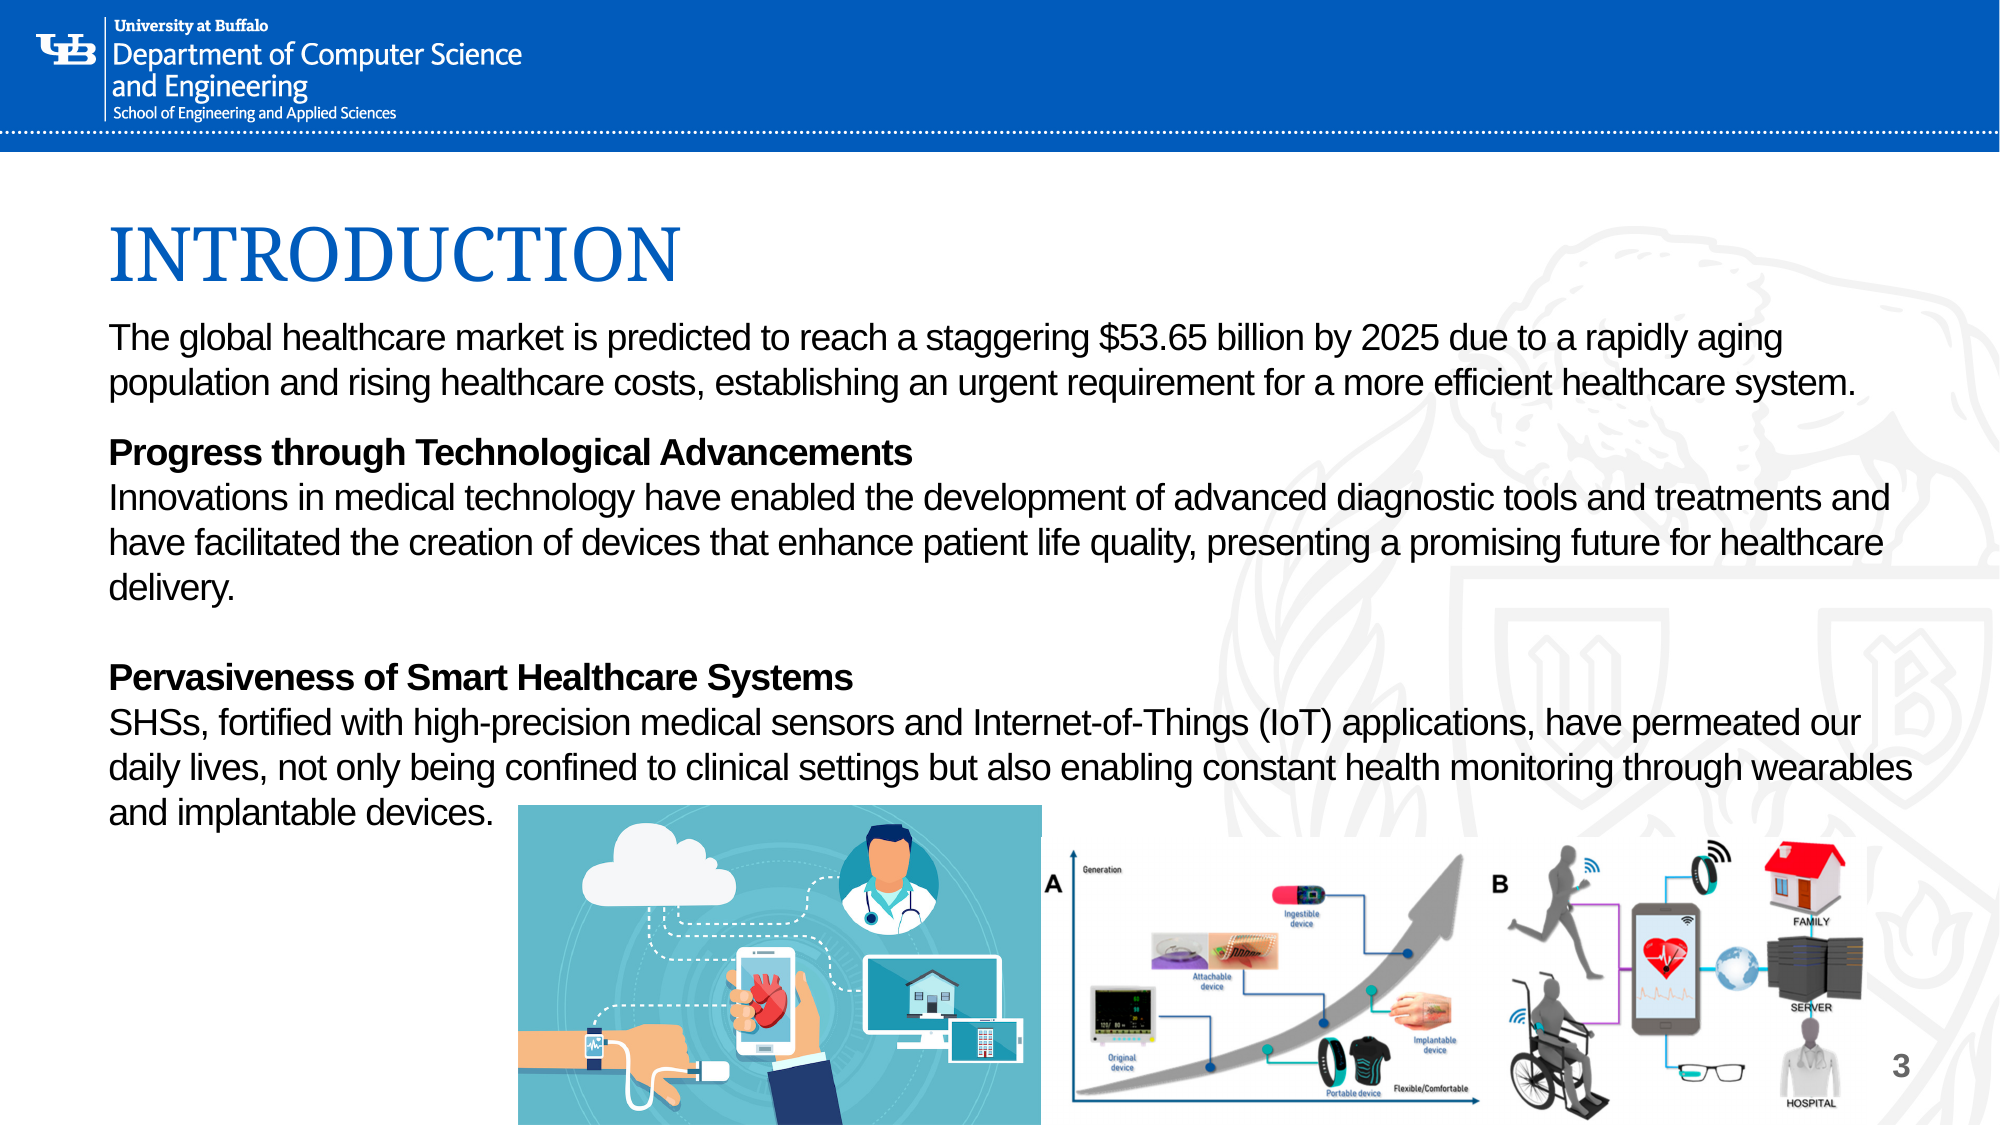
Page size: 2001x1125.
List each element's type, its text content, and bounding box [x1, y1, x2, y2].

title INTRODUCTION [93, 216, 1819, 335]
list The global healthcare market is predicted to reach a staggering $53.65 billion by 2025 due to a rapidly aging population and rising healthcare costs, establishing an urgent requirement for a more efficient healthcare system. Progress through Technological Advancements Innovations in medical technology have enabled the development of advanced diagnostic tools and treatments and have facilitated the creation of devices that enhance patient life quality, presenting a promising future for healthcare delivery. Pervasiveness of Smart Healthcare Systems SHSs, fortified with high-precision medical sensors and Internet-of-Things (IoT) applications, have permeated our daily lives, not only being confined to clinical settings but also enabling constant health monitoring through wearables and implantable devices. [93, 305, 1942, 928]
picture [0, 0, 2000, 1125]
